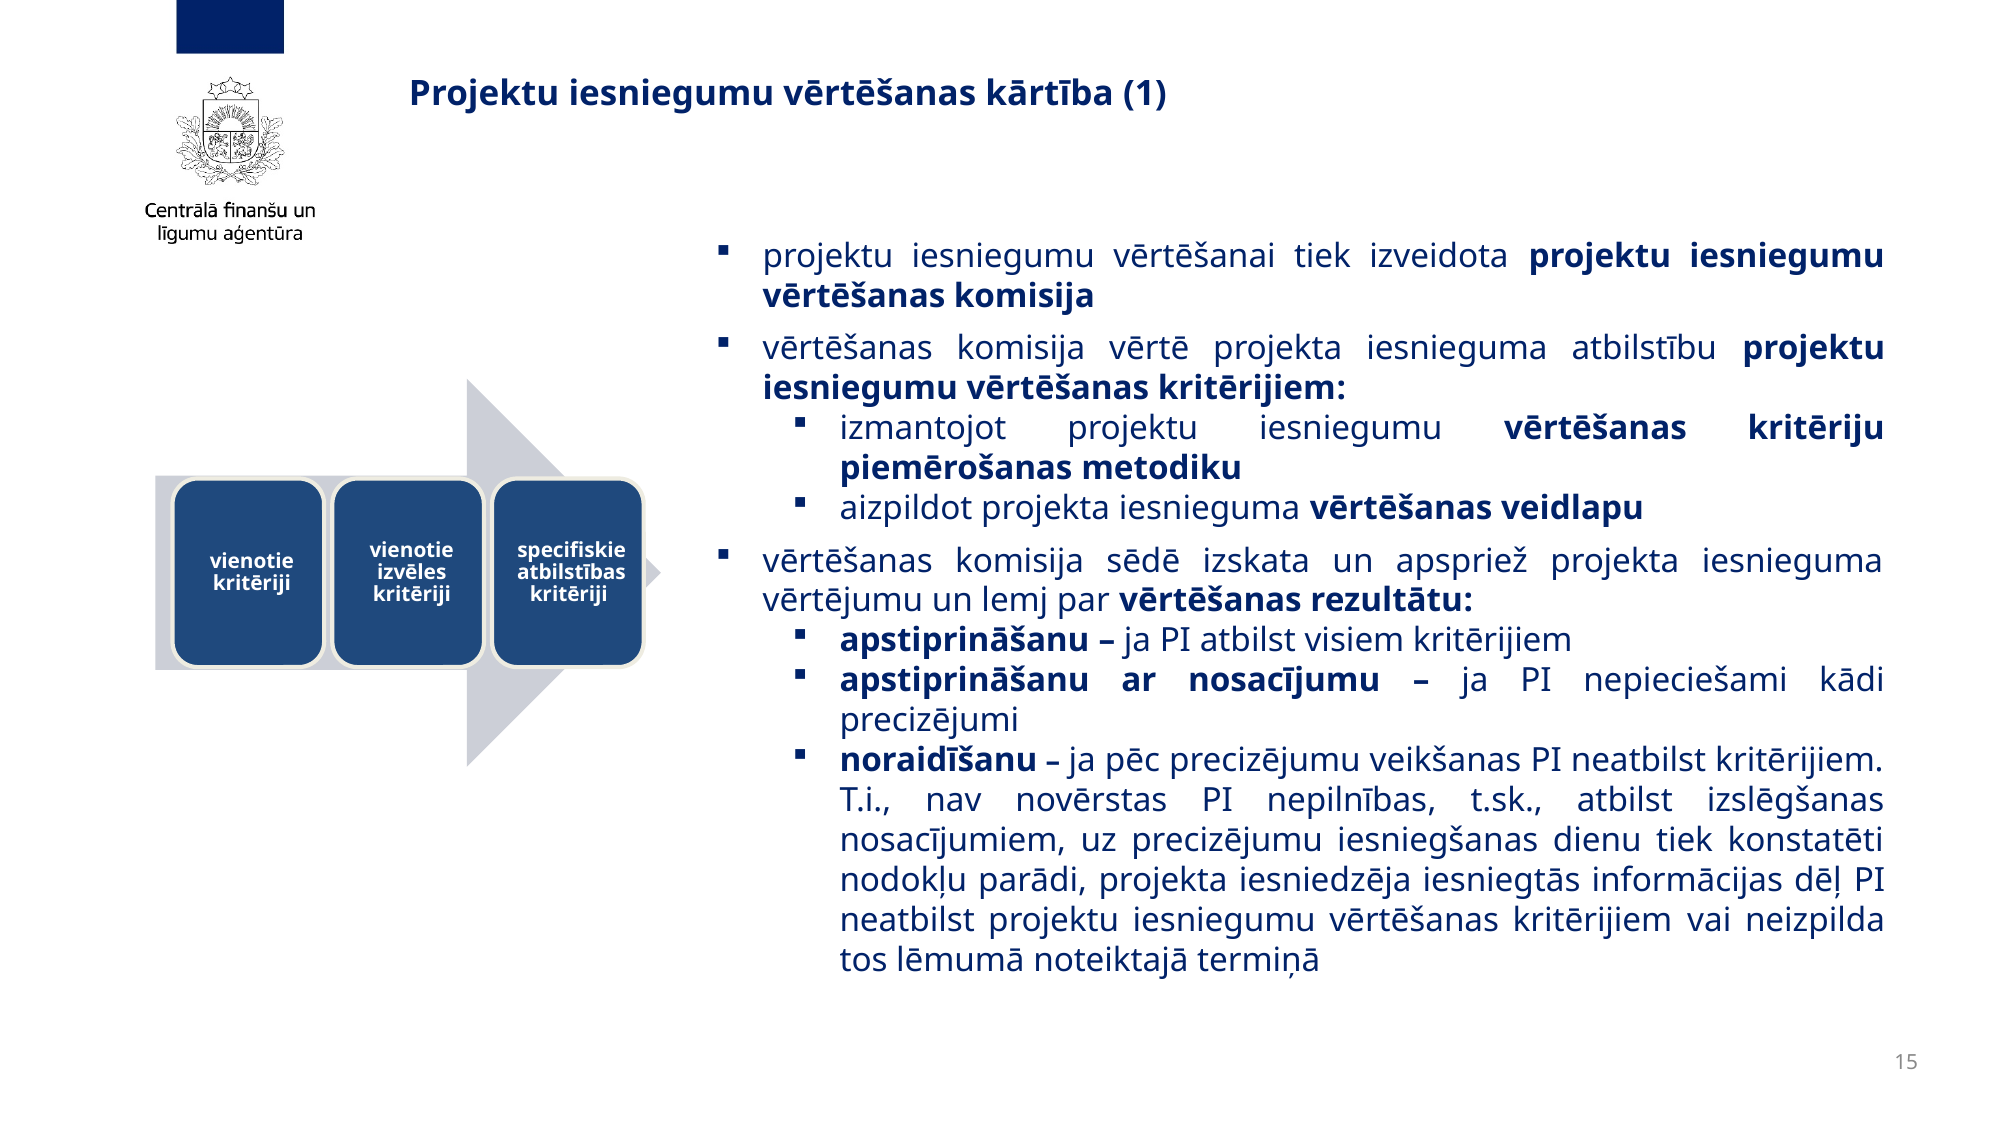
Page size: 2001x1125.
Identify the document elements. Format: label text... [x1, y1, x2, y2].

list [155, 336, 662, 809]
title Projektu iesniegumu vērtēšanas kārtība (1) [393, 62, 1900, 162]
text_box projektu iesniegumu vērtēšanai tiek izveidota projektu iesniegumu vērtēšanas komisija vērtēšanas komisija vērtē projekta iesnieguma atbilstību projektu iesniegumu vērtēšanas kritērijiem: izmantojot projektu iesniegumu vērtēšanas kritēriju piemērošanas metodiku aizpildot projekta iesnieguma vērtēšanas veidlapu vērtēšanas komisija sēdē izskata un apspriež projekta iesnieguma vērtējumu un lemj par vērtēšanas rezultātu: apstiprināšanu – ja PI atbilst visiem kritērijiem apstiprināšanu ar nosacījumu – ja PI nepieciešami kādi precizējumi noraidīšanu – ja pēc precizējumu veikšanas PI neatbilst kritērijiem. T.i., nav novērstas PI nepilnības, t.sk., atbilst izslēgšanas nosacījumiem, uz precizējumu iesniegšanas dienu tiek konstatēti nodokļu parādi, projekta iesniedzēja iesniegtās informācijas dēļ PI neatbilst projektu iesniegumu vērtēšanas kritērijiem vai neizpilda tos lēmumā noteiktajā termiņā [701, 161, 1900, 1066]
slide_number 15 [1866, 1037, 1934, 1088]
picture [92, 0, 368, 276]
